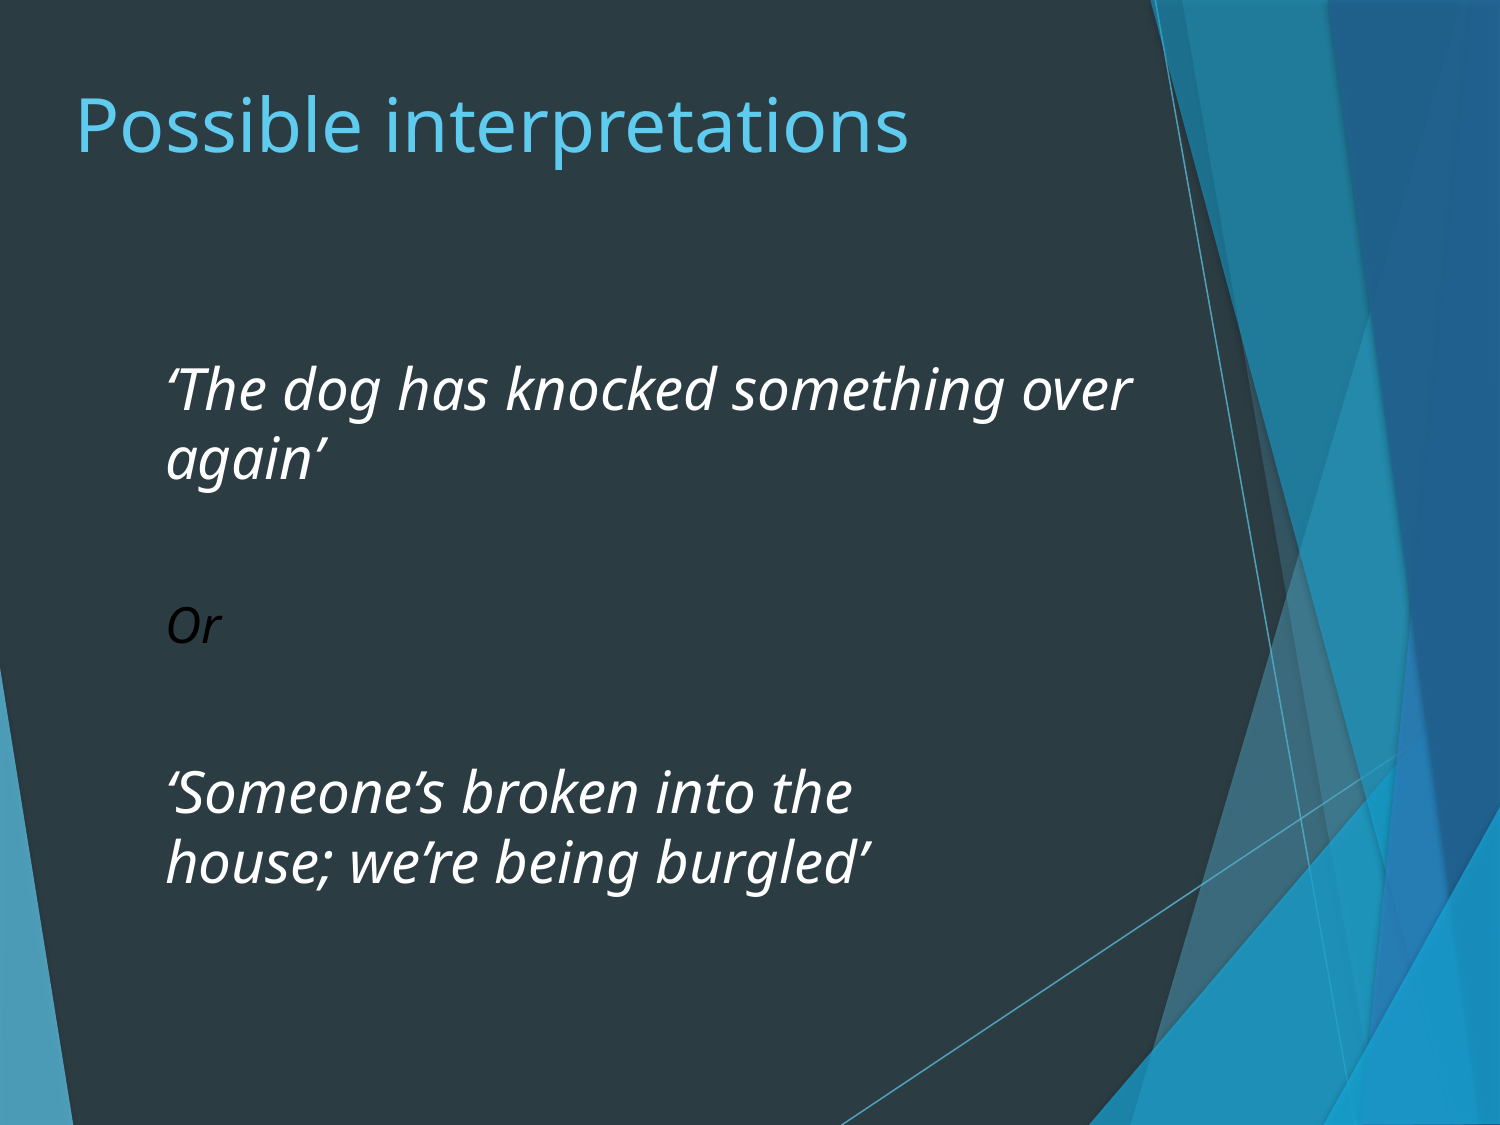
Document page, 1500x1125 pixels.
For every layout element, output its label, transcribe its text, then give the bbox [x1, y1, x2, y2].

title Possible interpretations [59, 70, 1172, 224]
list ‘The dog has knocked something over again​’ Or ‘Someone’s broken into the house; we’re being burgled​​’ [150, 263, 1172, 1055]
